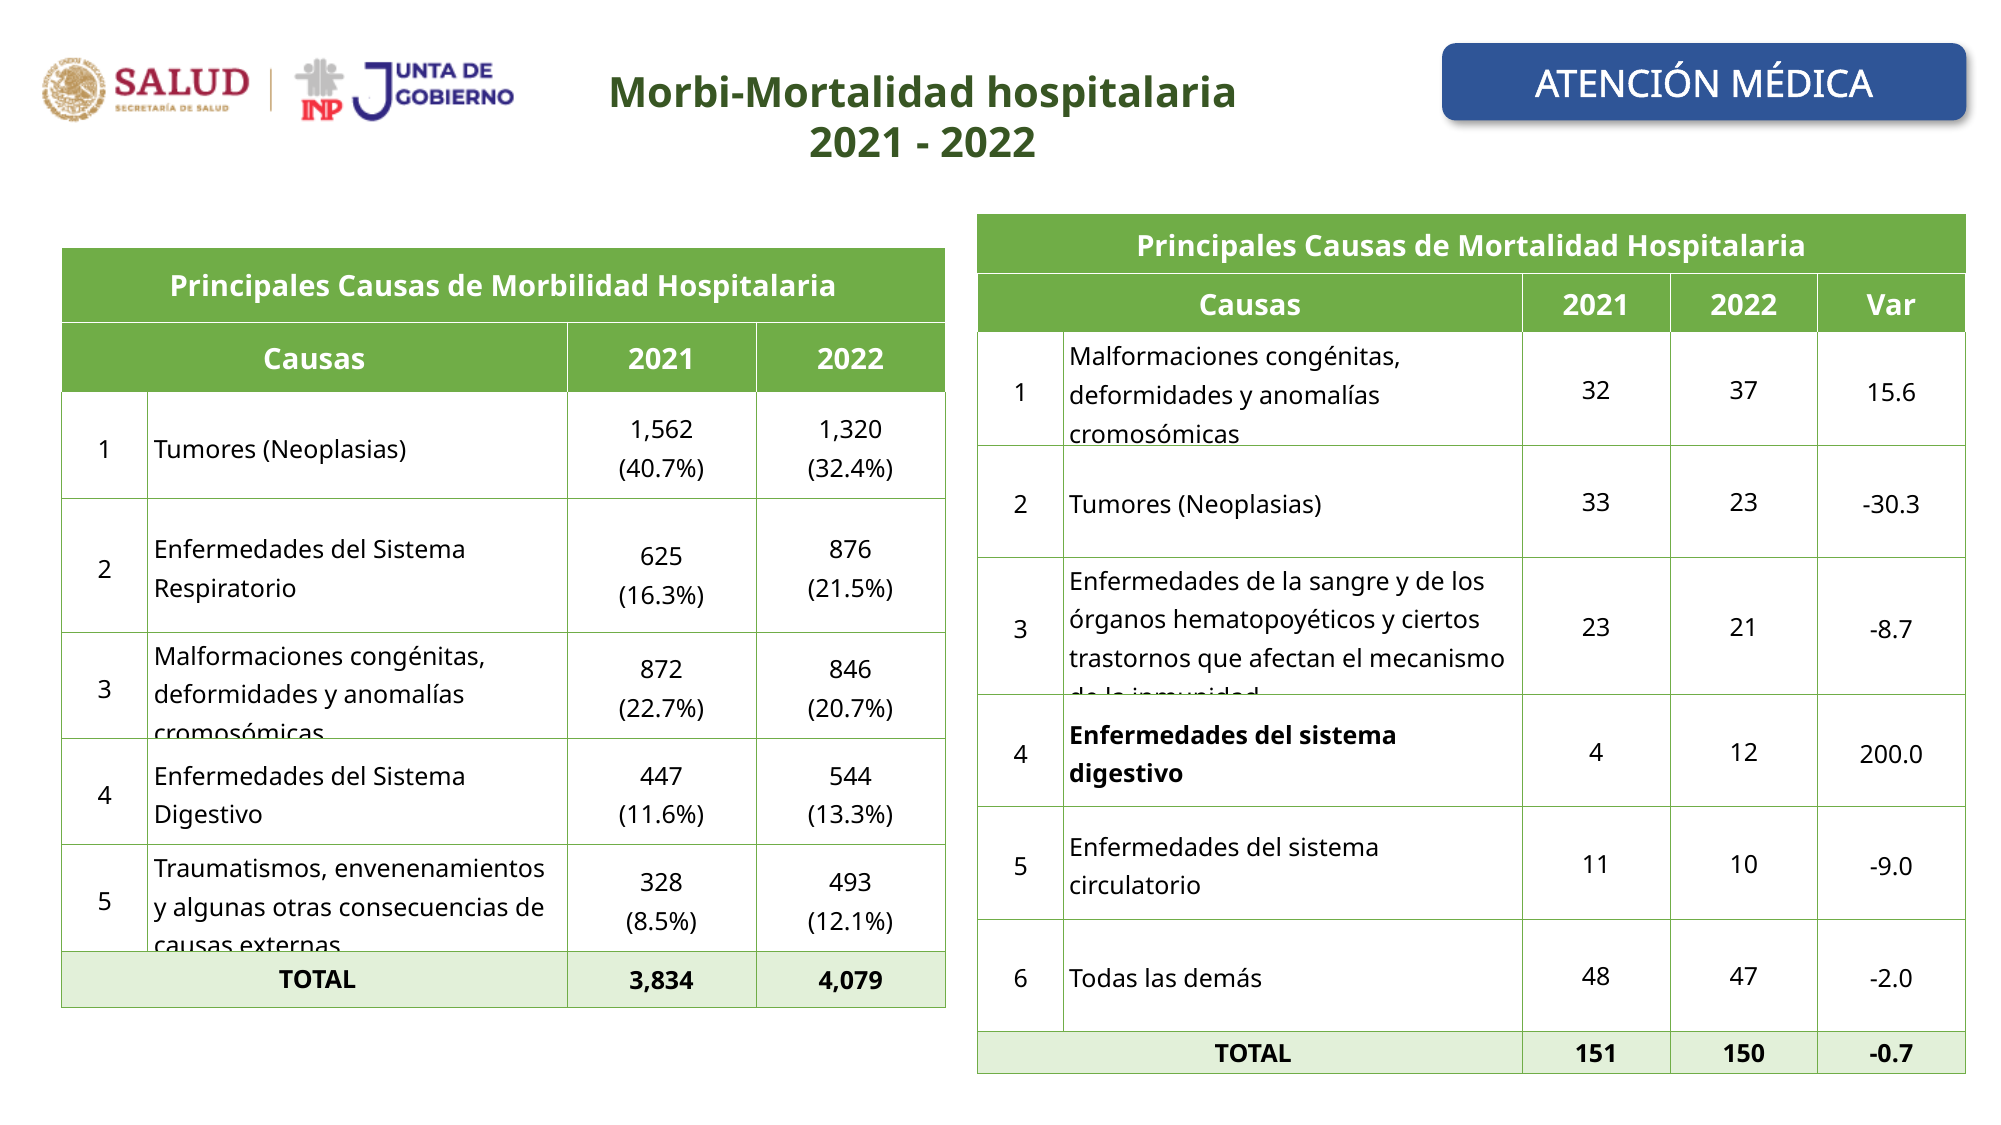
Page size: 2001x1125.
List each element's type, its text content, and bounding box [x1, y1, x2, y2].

table_cell 2 [978, 446, 1063, 557]
table_cell Malformaciones congénitas, deformidades y anomalías cromosómicas [148, 633, 567, 738]
table_cell 4 [62, 739, 147, 844]
table_cell Tumores (Neoplasias) [1064, 446, 1522, 557]
table_cell 493 (12.1%) [757, 845, 945, 951]
table_cell 876 (21.5%) [757, 499, 945, 632]
table_cell -8.7 [1818, 558, 1965, 694]
table_cell 32 [1523, 333, 1670, 445]
table_cell 2022 [1671, 274, 1817, 332]
table_cell 1,320 (32.4%) [757, 393, 945, 498]
table_header Principales Causas de Mortalidad Hospitalaria [978, 215, 1965, 273]
text_box Morbi-Mortalidad hospitalaria 2021 - 2022 [360, 45, 1486, 187]
table_cell 3 [978, 558, 1063, 694]
table_cell Tumores (Neoplasias) [148, 393, 567, 498]
table_cell 4,079 [757, 952, 945, 1007]
table_cell 21 [1671, 558, 1817, 694]
table_cell 3,834 [568, 952, 756, 1007]
table_cell -9.0 [1818, 807, 1965, 919]
table_cell 5 [62, 845, 147, 951]
table_cell 150 [1671, 1032, 1817, 1073]
table_cell Enfermedades del Sistema Respiratorio [148, 499, 567, 632]
picture [3, 0, 1997, 1125]
table_cell Enfermedades de la sangre y de los órganos hematopoyéticos y ciertos trastornos que afectan el mecanismo de la inmunidad [1064, 558, 1522, 694]
table_cell Causas [62, 323, 567, 392]
table_cell 2022 [757, 323, 945, 392]
table_cell 15.6 [1818, 333, 1965, 445]
table_cell -2.0 [1818, 920, 1965, 1031]
table_cell 151 [1523, 1032, 1670, 1073]
table_cell Enfermedades del sistema digestivo [1064, 695, 1522, 806]
table_cell 37 [1671, 333, 1817, 445]
table_cell Enfermedades del Sistema Digestivo [148, 739, 567, 844]
table_cell Todas las demás [1064, 920, 1522, 1031]
table_cell Var [1818, 274, 1965, 332]
table_cell 48 [1523, 920, 1670, 1031]
table_cell Malformaciones congénitas, deformidades y anomalías cromosómicas [1064, 333, 1522, 445]
table_cell 33 [1523, 446, 1670, 557]
table_cell 2021 [1523, 274, 1670, 332]
table_cell 200.0 [1818, 695, 1965, 806]
table_cell 5 [978, 807, 1063, 919]
table_cell 2 [62, 499, 147, 632]
table_cell 10 [1671, 807, 1817, 919]
table_cell 872 (22.7%) [568, 633, 756, 738]
table_cell -30.3 [1818, 446, 1965, 557]
table_cell 12 [1671, 695, 1817, 806]
table_cell TOTAL [978, 1032, 1522, 1073]
table_cell 23 [1523, 558, 1670, 694]
table_cell 4 [978, 695, 1063, 806]
table_cell 544 (13.3%) [757, 739, 945, 844]
table_cell 11 [1523, 807, 1670, 919]
text_box ATENCIÓN MÉDICA [1442, 43, 1967, 121]
table_cell 4 [1523, 695, 1670, 806]
table_cell Enfermedades del sistema circulatorio [1064, 807, 1522, 919]
table_cell Traumatismos, envenenamientos y algunas otras consecuencias de causas externas [148, 845, 567, 951]
table_cell 846 (20.7%) [757, 633, 945, 738]
table_cell Causas [978, 274, 1522, 332]
table_header Principales Causas de Morbilidad Hospitalaria [62, 248, 945, 322]
table_cell 625 (16.3%) [568, 499, 756, 632]
table_cell 2021 [568, 323, 756, 392]
table_cell 47 [1671, 920, 1817, 1031]
table_cell 1 [62, 393, 147, 498]
table_cell 328 (8.5%) [568, 845, 756, 951]
table_cell 1,562 (40.7%) [568, 393, 756, 498]
table_cell 6 [978, 920, 1063, 1031]
table_cell 1 [978, 333, 1063, 445]
table_cell 447 (11.6%) [568, 739, 756, 844]
table_cell 23 [1671, 446, 1817, 557]
table_cell TOTAL [62, 952, 567, 1007]
table_cell 3 [62, 633, 147, 738]
table_cell -0.7 [1818, 1032, 1965, 1073]
